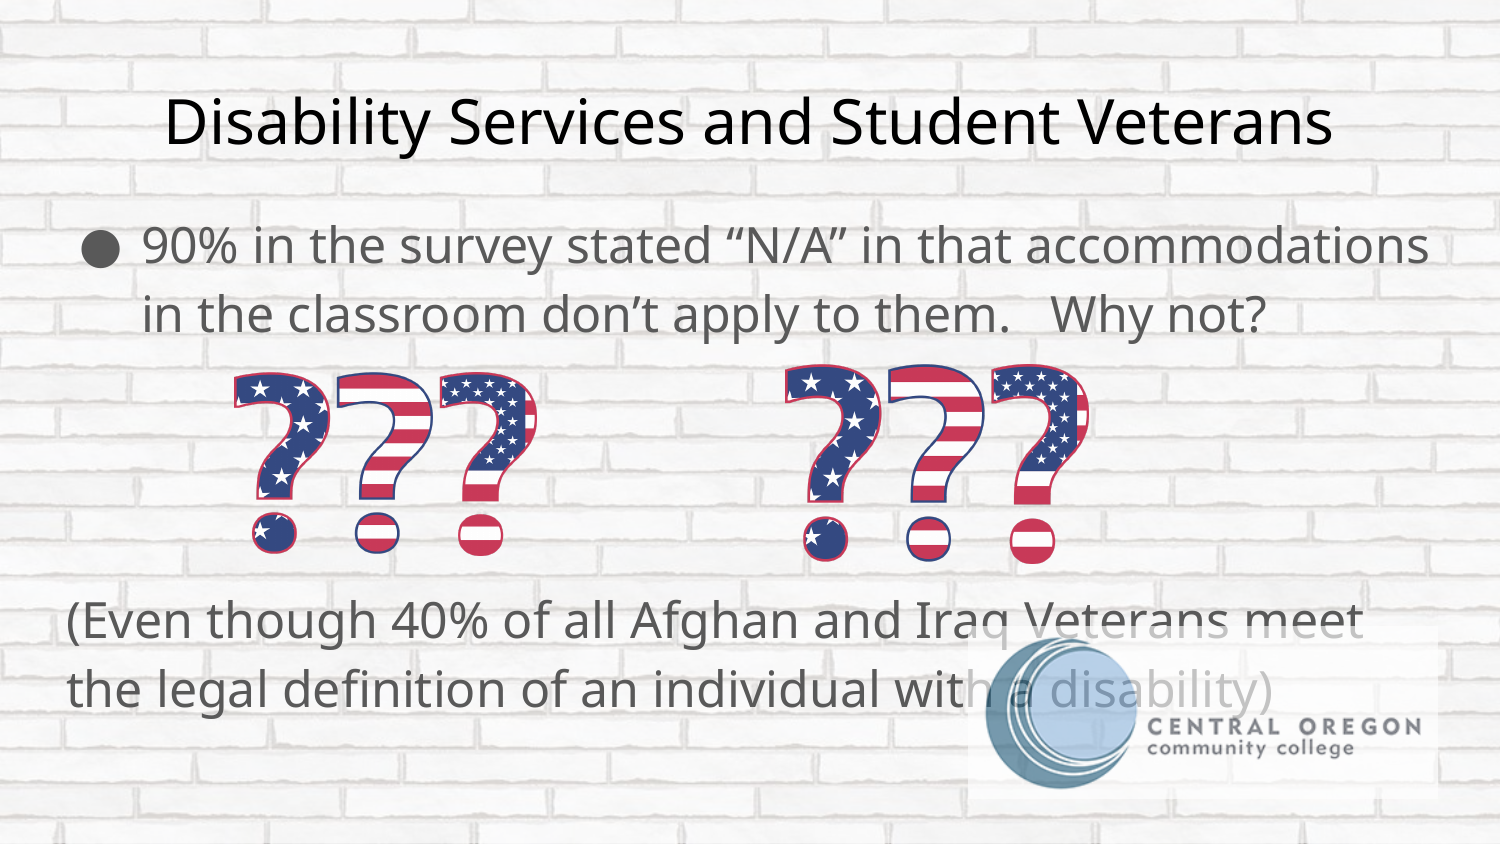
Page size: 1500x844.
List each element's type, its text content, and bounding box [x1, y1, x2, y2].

title Disability Services and Student Veterans [51, 72, 1449, 167]
list 90% in the survey stated “N/A” in that accommodations in the classroom don’t apply to them. Why not? (Even though 40% of all Afghan and Iraq Veterans meet the legal definition of an individual with a disability) (Grossman, 2018) [51, 189, 1449, 811]
picture [233, 372, 538, 556]
picture [968, 626, 1438, 799]
picture [785, 364, 1089, 564]
